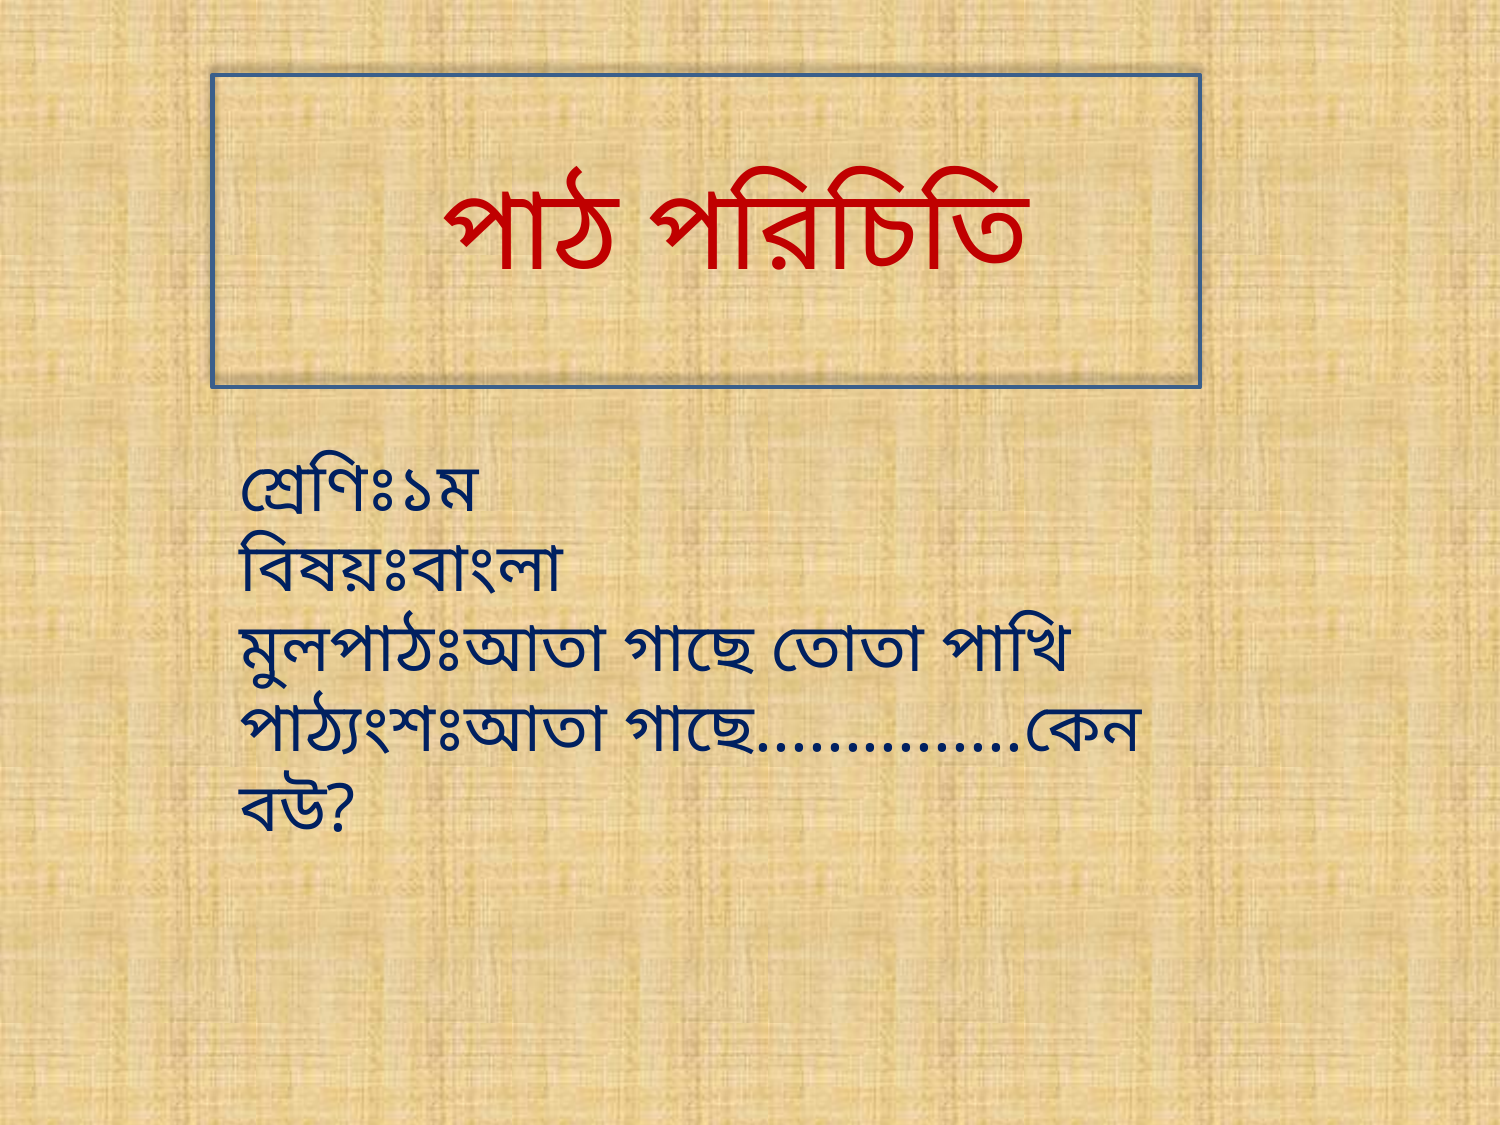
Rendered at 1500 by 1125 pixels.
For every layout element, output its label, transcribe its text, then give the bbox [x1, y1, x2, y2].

picture [0, 0, 1500, 1125]
text_box শ্রেণিঃ১ম বিষয়ঃবাংলা মুলপাঠঃআতা গাছে তোতা পাখি পাঠ্যংশঃআতা গাছে...............কেন বউ? [224, 437, 1188, 852]
text_box [210, 73, 1202, 389]
